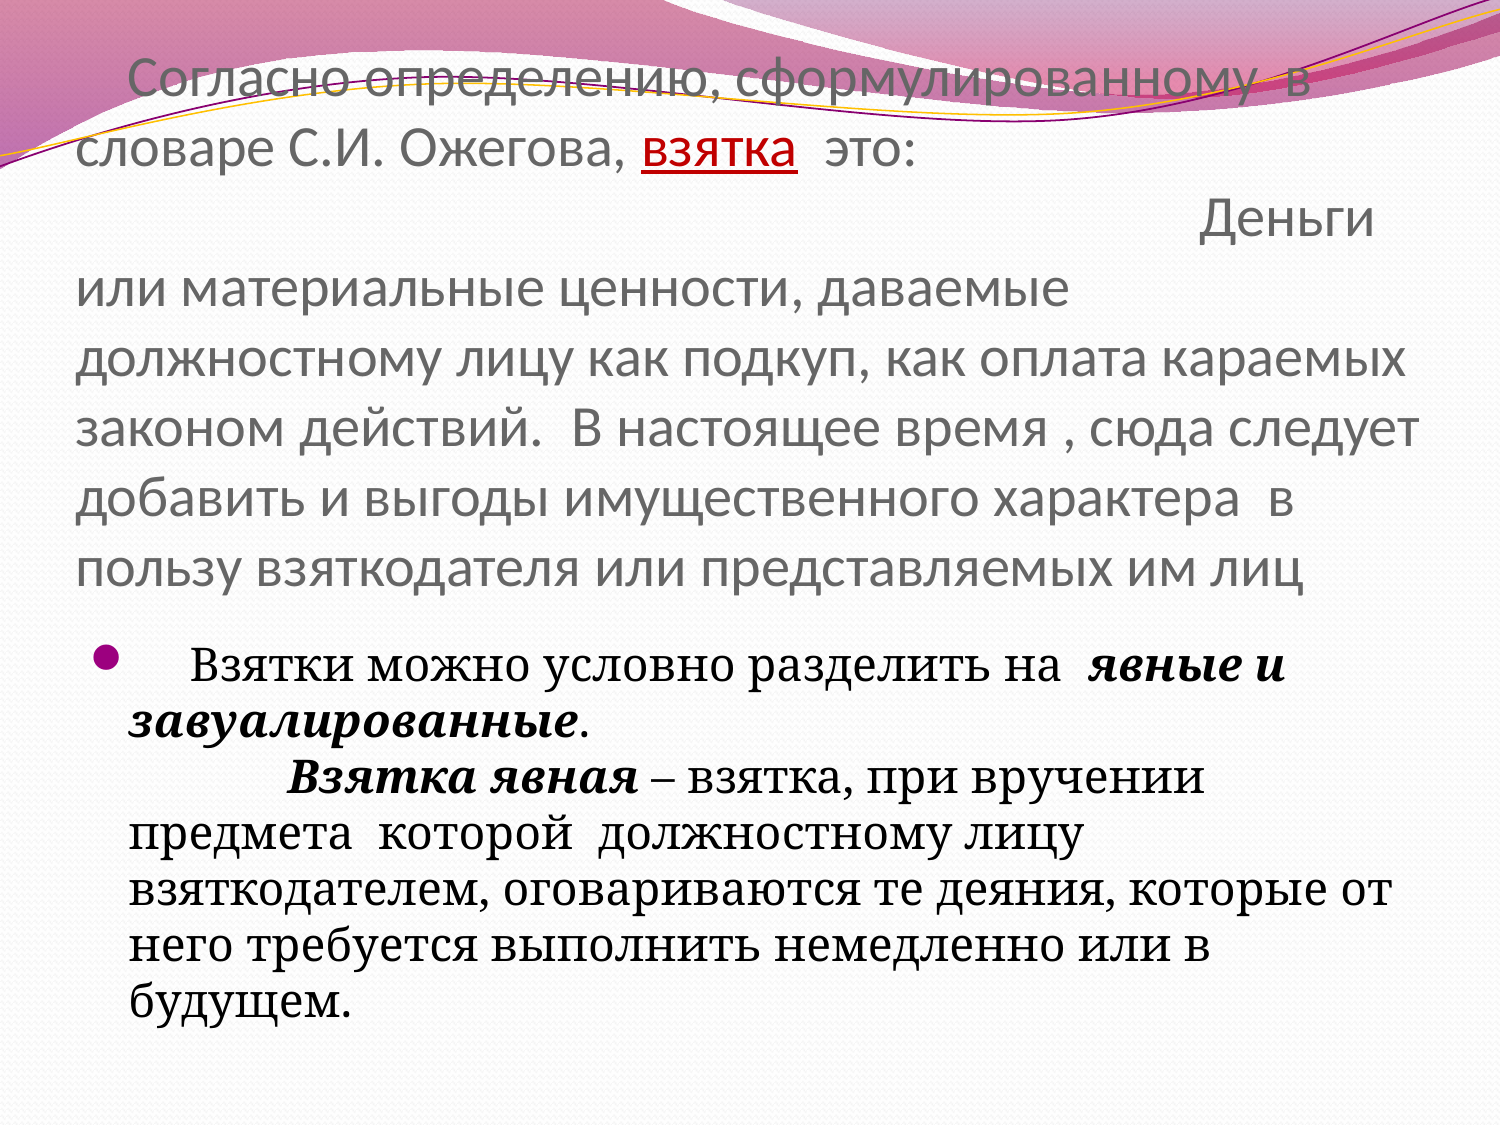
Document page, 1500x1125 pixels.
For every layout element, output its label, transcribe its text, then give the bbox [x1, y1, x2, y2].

list Взятки можно условно разделить на явные и завуалированные. Взятка явная – взятка, при вручении предмета которой должностному лицу взяткодателем, оговариваются те деяния, которые от него требуется выполнить немедленно или в будущем. [75, 562, 1425, 1038]
title Согласно определению, сформулированному в словаре С.И. Ожегова, взятка это: Деньги или материальные ценности, даваемые должностному лицу как подкуп, как оплата караемых законом действий. В настоящее время , сюда следует добавить и выгоды имущественного характера в пользу взяткодателя или представляемых им лиц [75, 115, 1425, 562]
